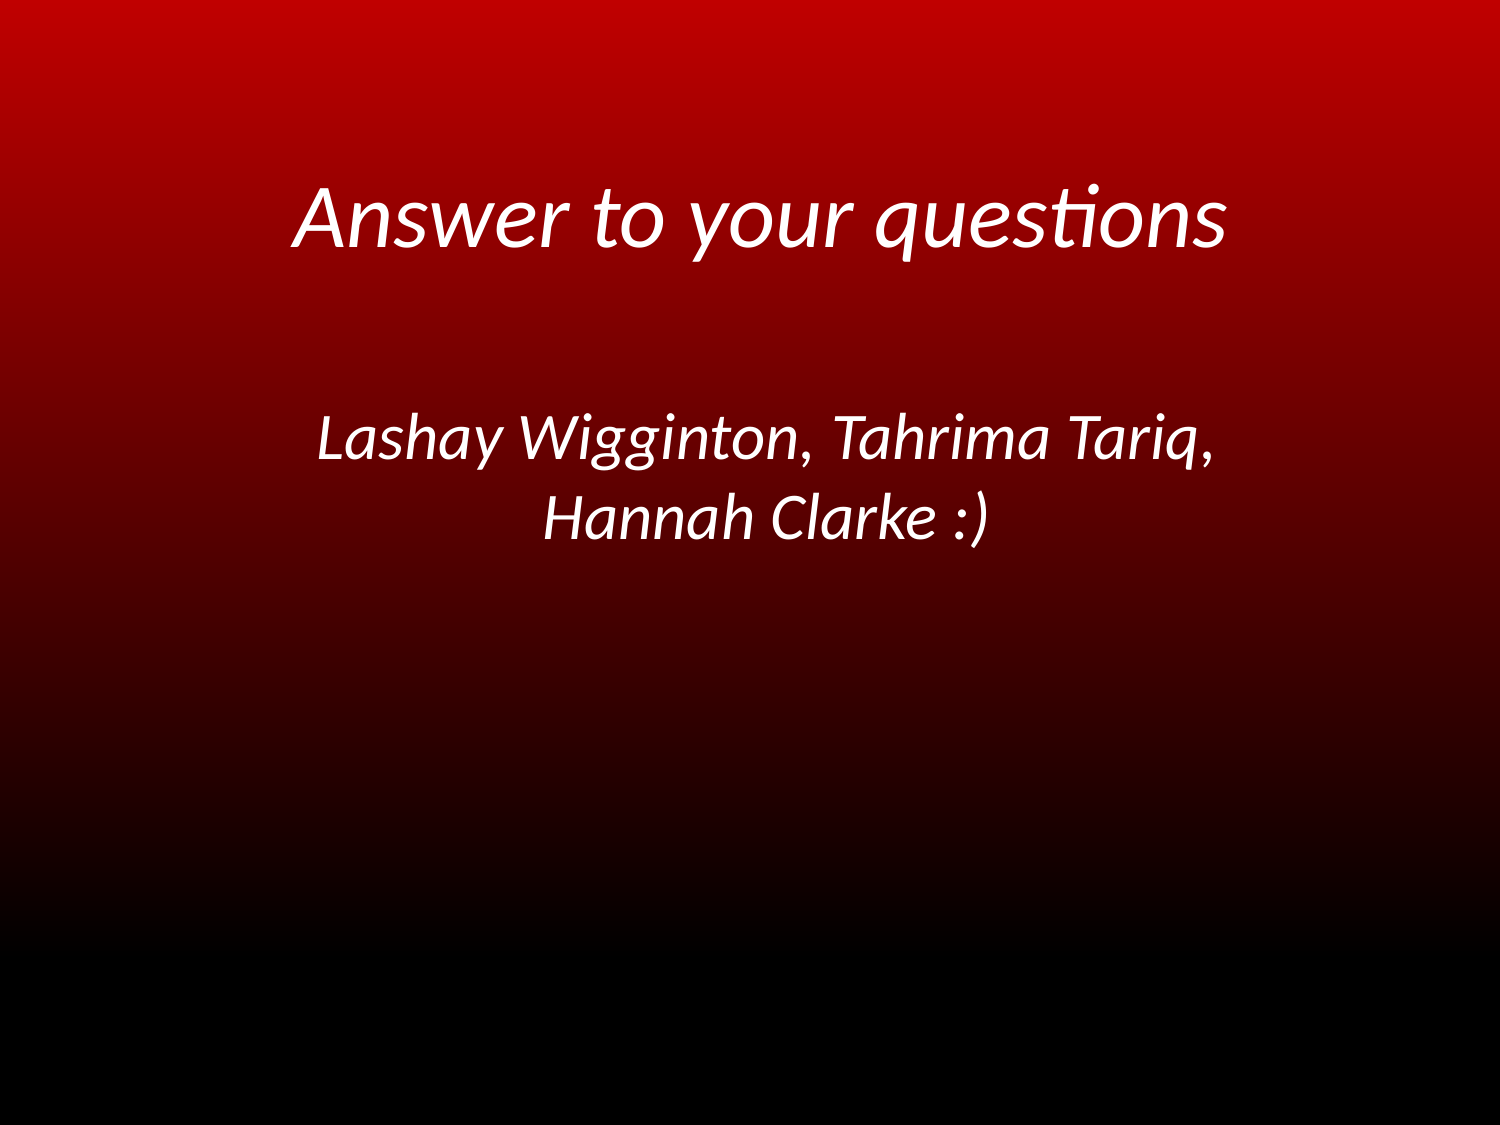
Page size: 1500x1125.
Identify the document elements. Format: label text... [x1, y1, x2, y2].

subtitle Lashay Wigginton, Tahrima Tariq, Hannah Clarke :) [242, 385, 1293, 673]
title Answer to your questions [123, 90, 1399, 332]
